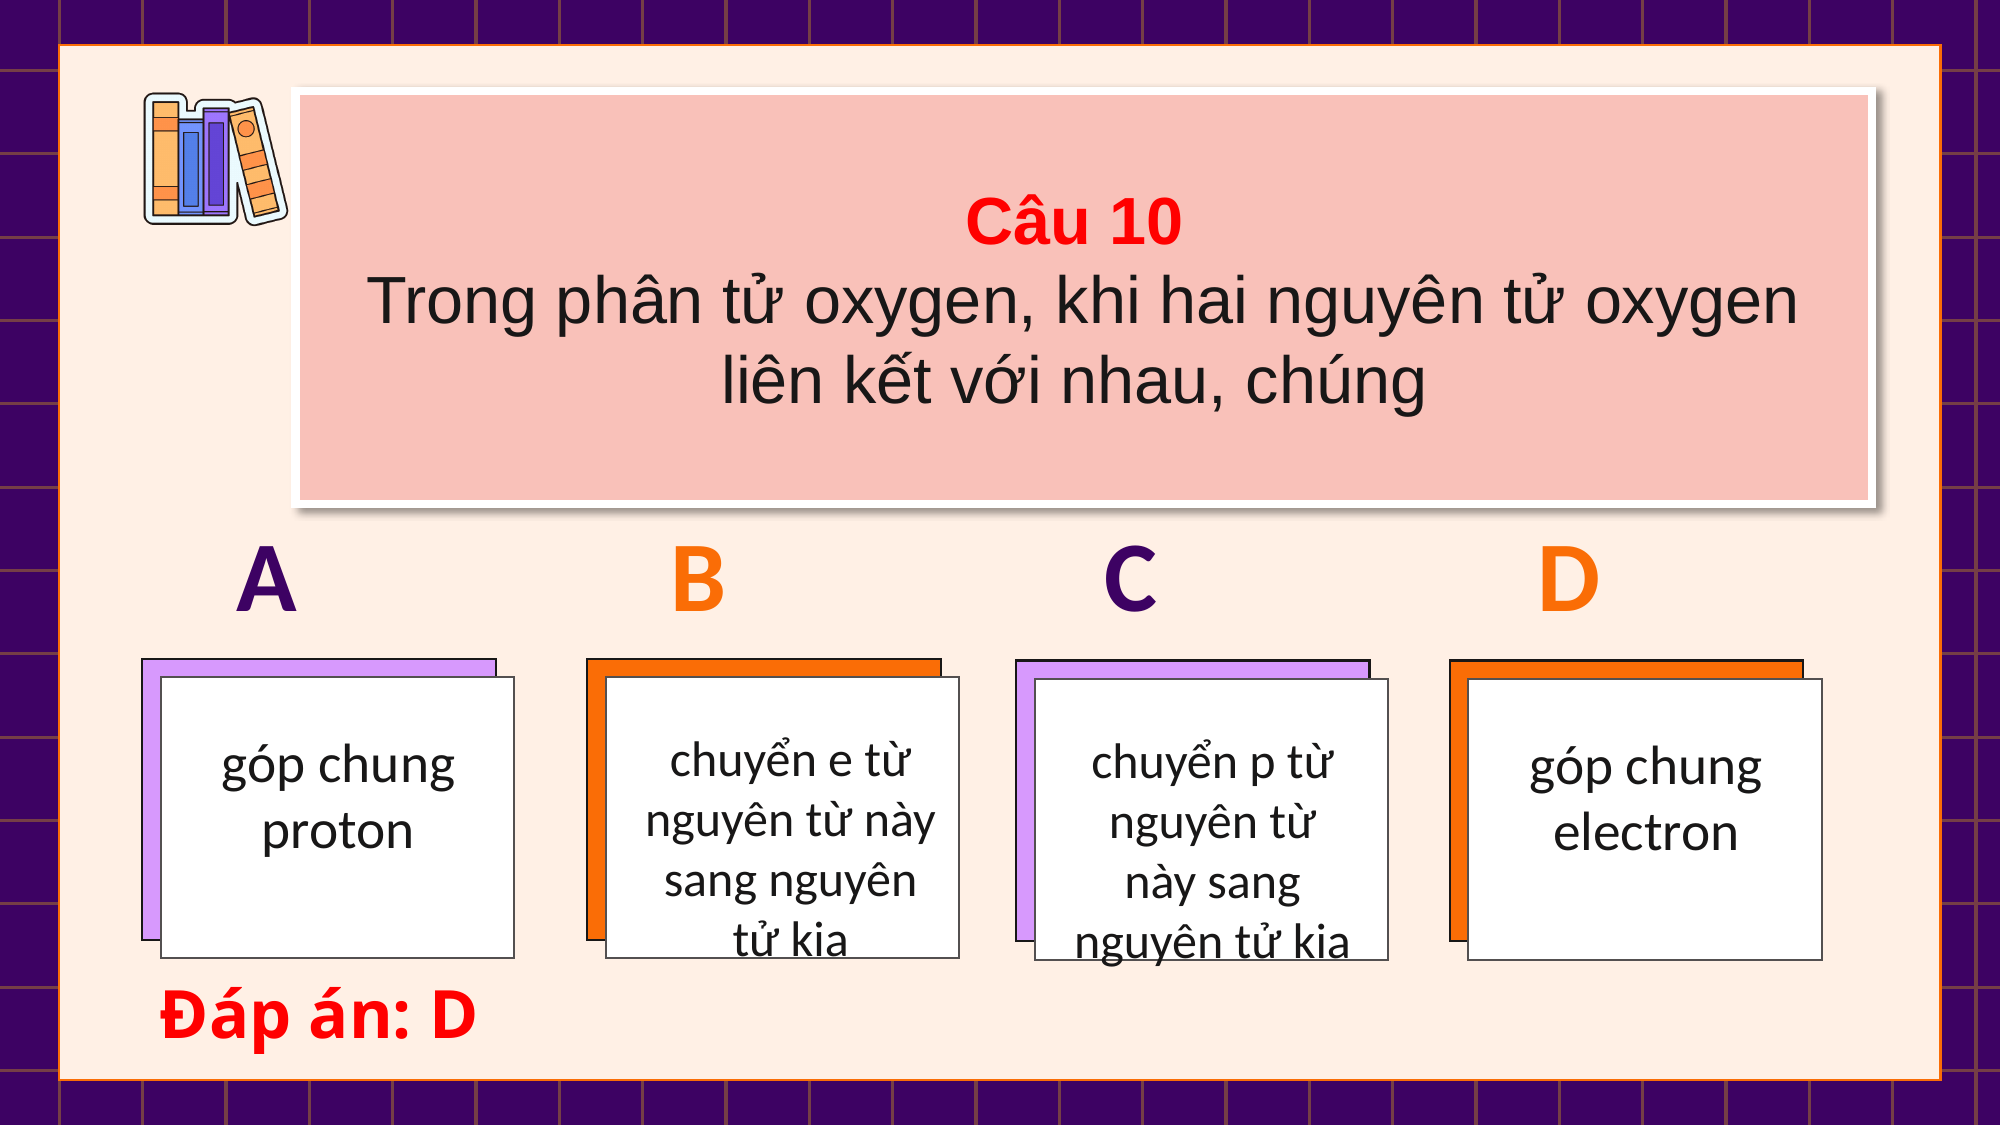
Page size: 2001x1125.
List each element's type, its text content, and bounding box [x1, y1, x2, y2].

picture [131, 72, 292, 238]
text_box Đáp án: D [113, 971, 543, 1052]
text_box B [655, 517, 742, 639]
text_box Câu 10 Trong phân tử oxygen, khi hai nguyên tử oxygen liên kết với nhau, chúng [294, 90, 1873, 505]
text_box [587, 658, 960, 977]
text_box A [222, 503, 313, 639]
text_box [1016, 660, 1389, 979]
text_box C [1089, 517, 1173, 639]
text_box D [1523, 517, 1616, 639]
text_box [1449, 660, 1822, 961]
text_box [142, 658, 515, 959]
